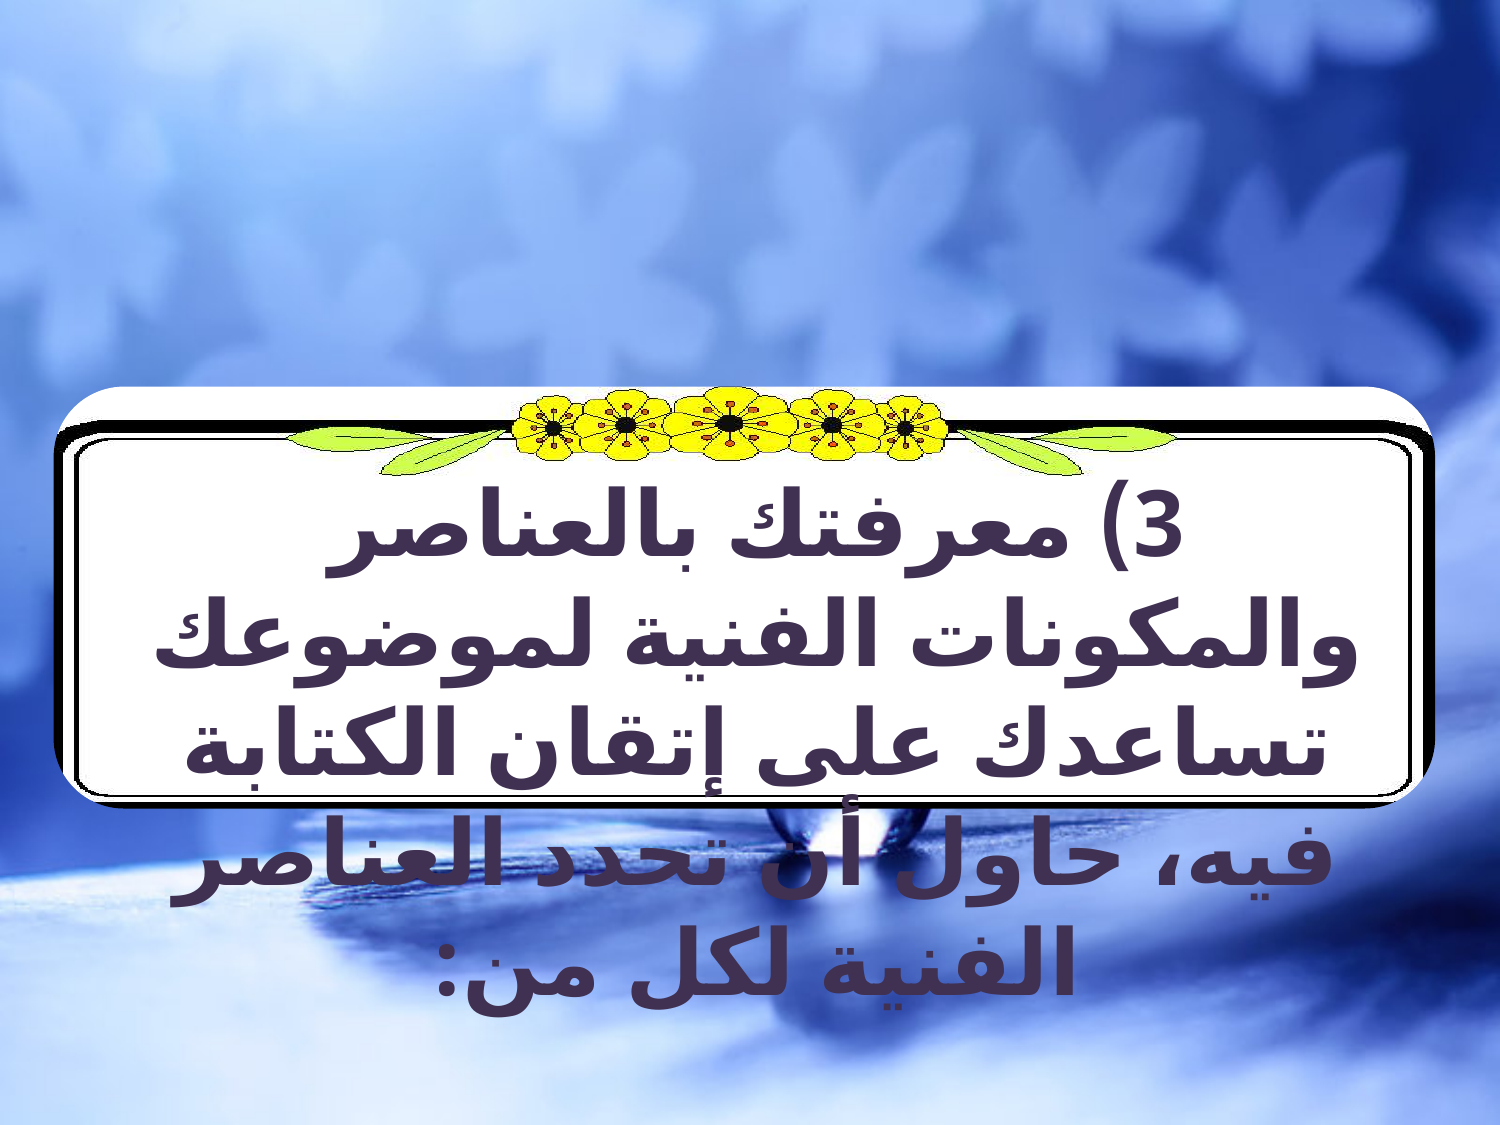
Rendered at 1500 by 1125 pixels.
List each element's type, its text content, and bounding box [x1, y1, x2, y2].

picture [0, 0, 1500, 1125]
text_box 3) معرفتك بالعناصر والمكونات الفنية لموضوعك تساعدك على إتقان الكتابة فيه، حاول أن تحدد العناصر الفنية لكل من: [119, 816, 1395, 1022]
